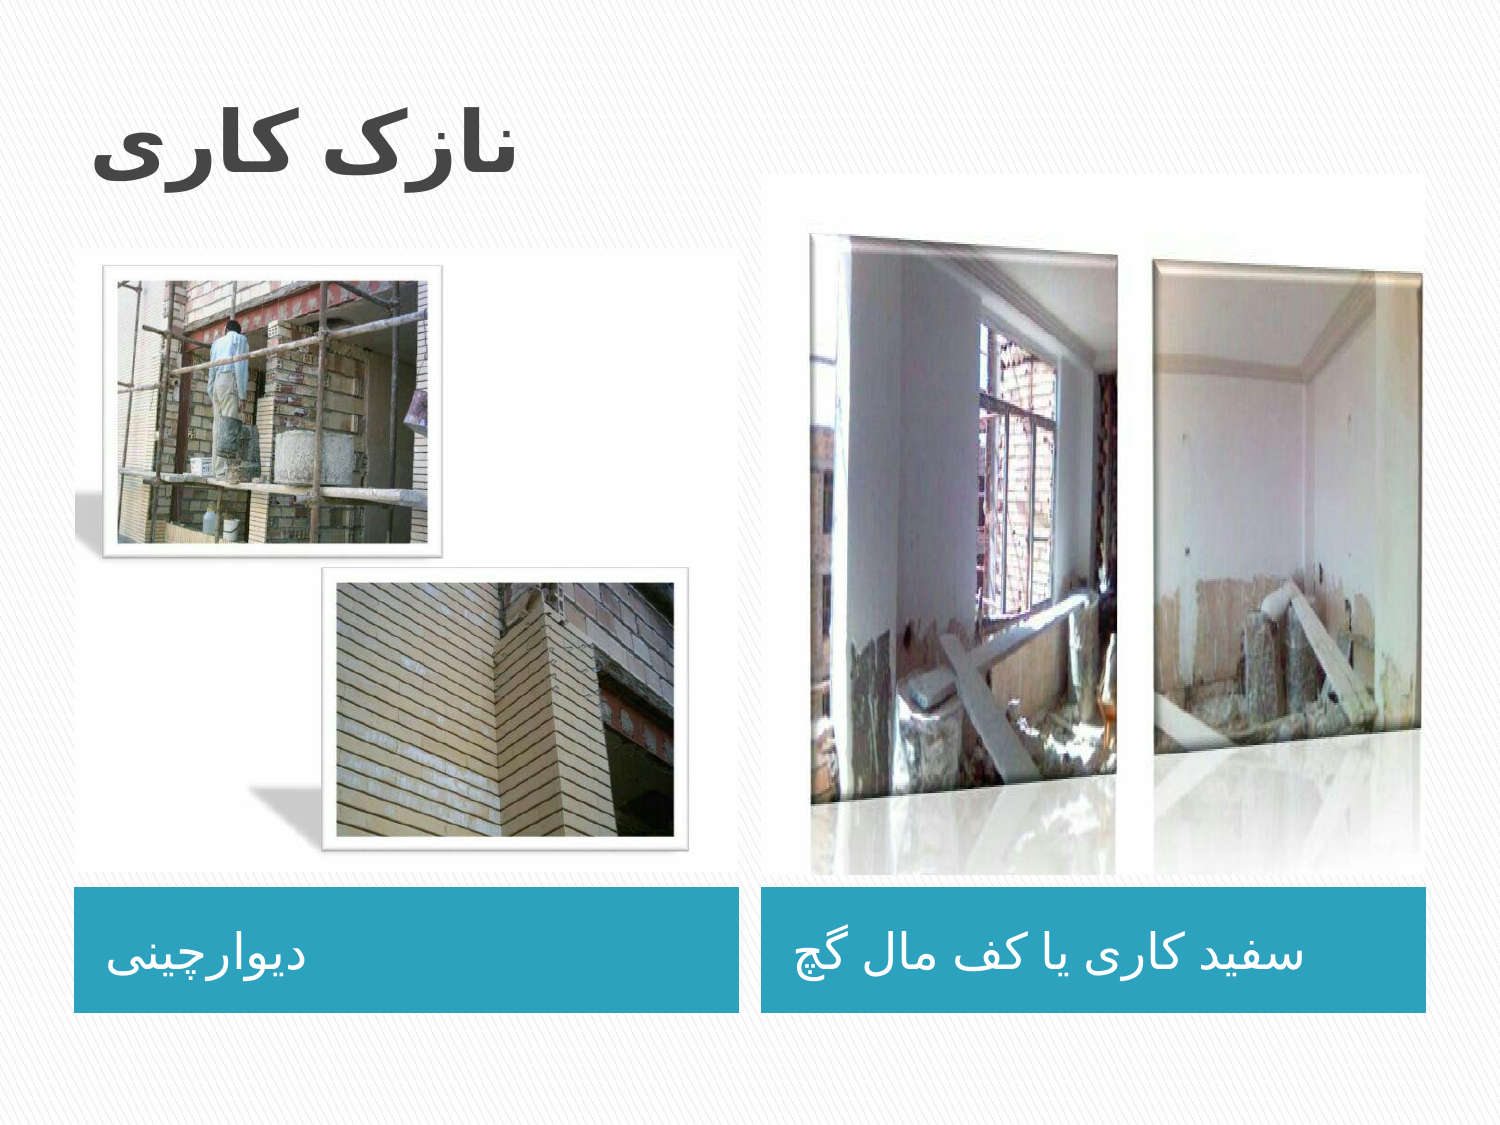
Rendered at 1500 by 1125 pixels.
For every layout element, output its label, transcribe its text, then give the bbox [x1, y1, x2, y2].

title نازک کاری [75, 44, 1425, 233]
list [74, 248, 738, 872]
list دیوارچینی [74, 887, 739, 1013]
list سفید کاری یا کف مال گچ [761, 887, 1426, 1013]
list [761, 174, 1426, 876]
